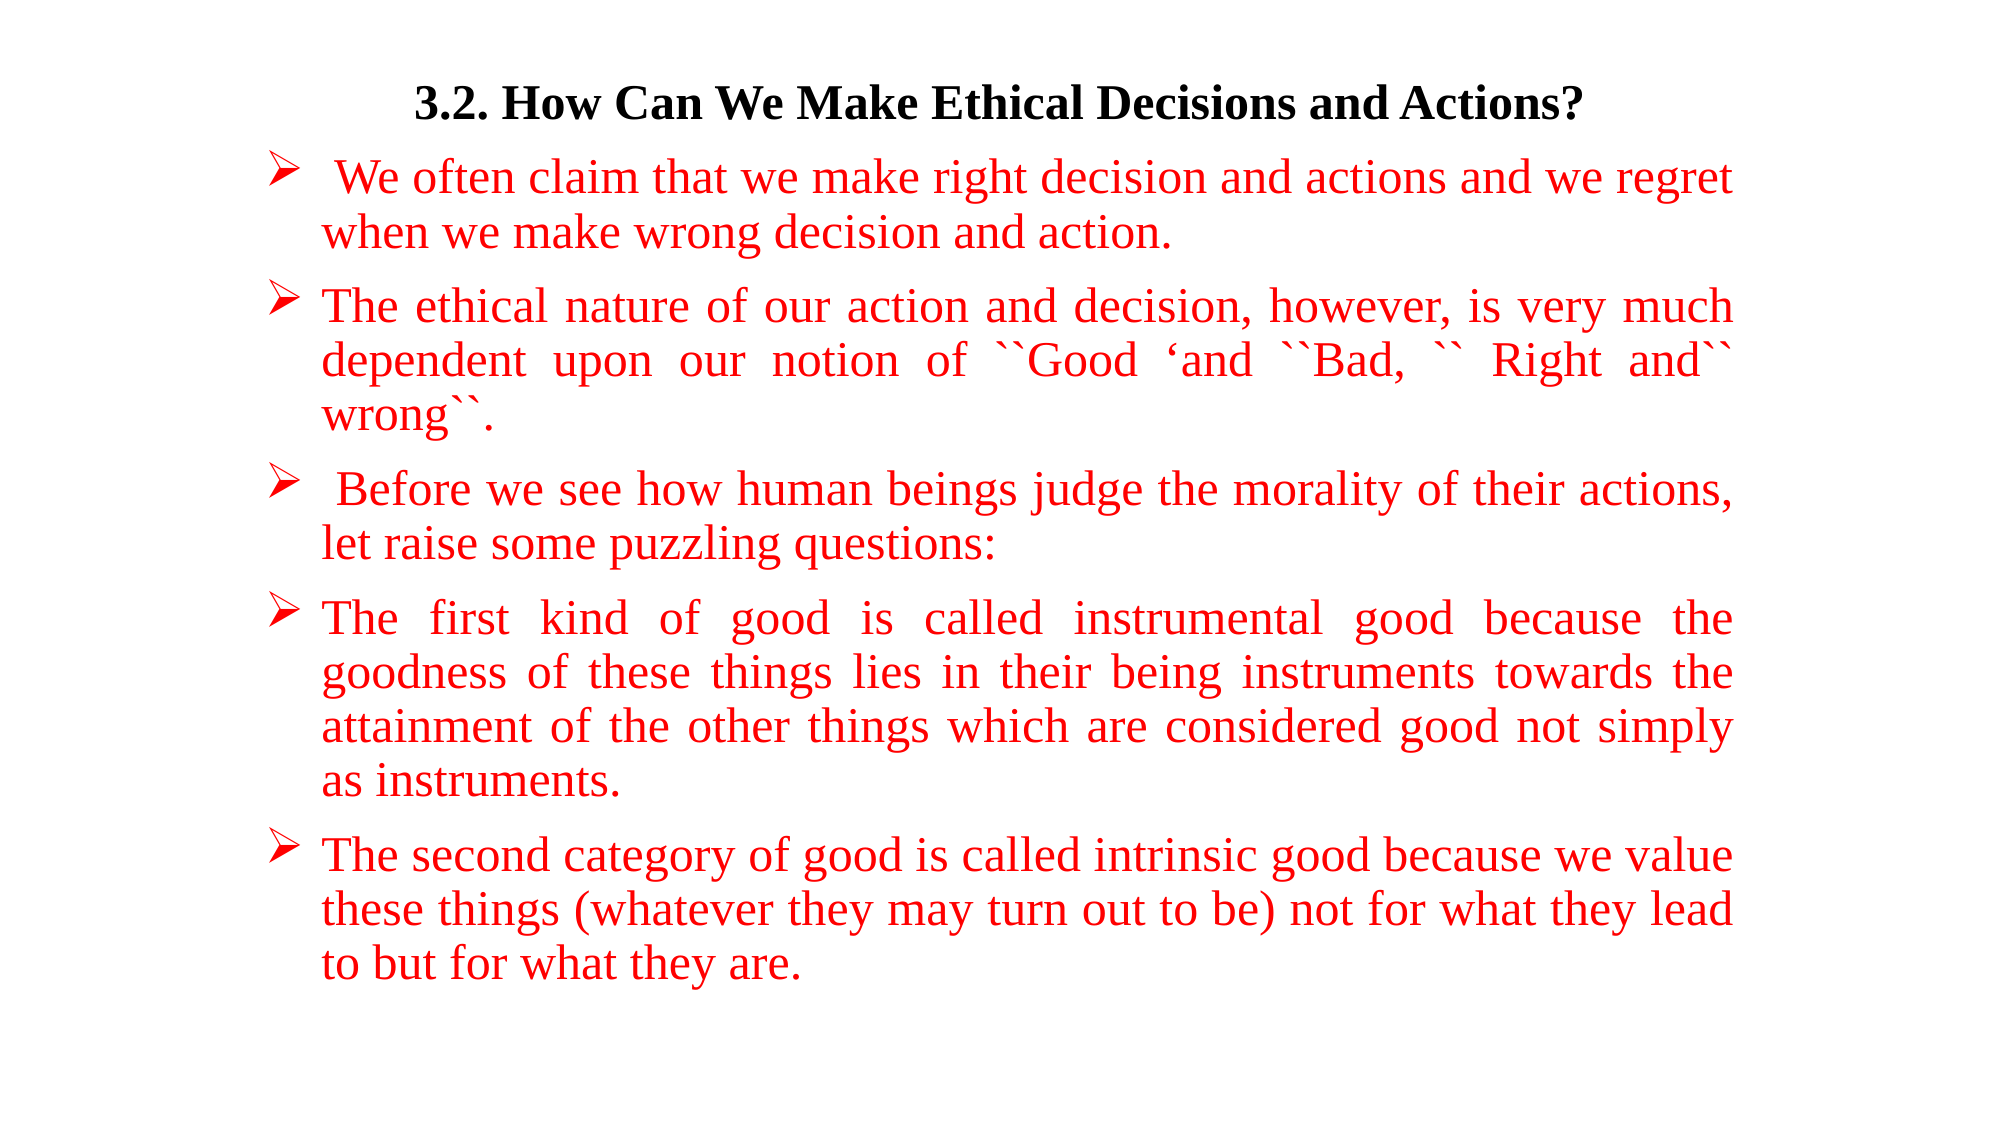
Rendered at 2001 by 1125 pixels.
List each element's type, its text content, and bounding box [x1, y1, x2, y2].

subtitle 3.2. How Can We Make Ethical Decisions and Actions? We often claim that we make right decision and actions and we regret when we make wrong decision and action. The ethical nature of our action and decision, however, is very much dependent upon our notion of ``Good ‘and ``Bad, `` Right and`` wrong``. Before we see how human beings judge the morality of their actions, let raise some puzzling questions: The first kind of good is called instrumental good because the goodness of these things lies in their being instruments towards the attainment of the other things which are considered good not simply as instruments. The second category of good is called intrinsic good because we value these things (whatever they may turn out to be) not for what they lead to but for what they are. [249, 68, 1750, 1033]
